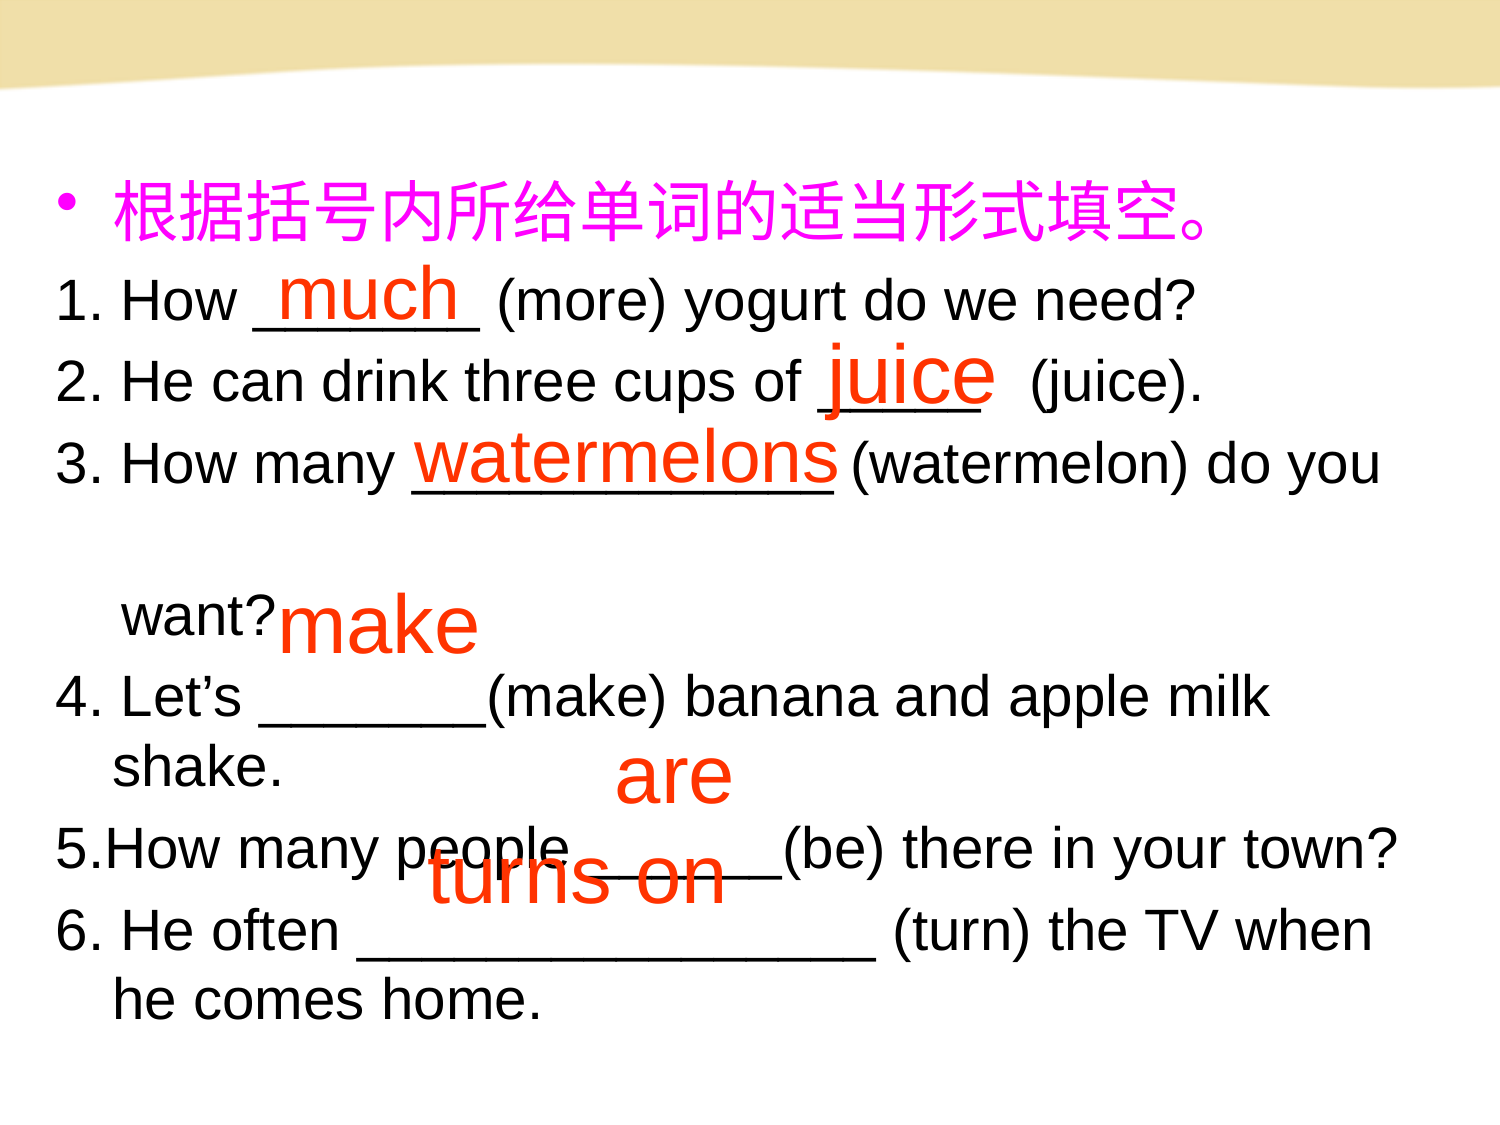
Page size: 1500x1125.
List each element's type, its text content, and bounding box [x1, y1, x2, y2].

list 根据括号内所给单词的适当形式填空。 1. How _______ (more) yogurt do we need? 2. He can drink three cups of _____ (juice). 3. How many _____________ (watermelon) do you want? 4. Let’s _______(make) banana and apple milk shake. 5.How many people ______(be) there in your town? 6. He often ________________ (turn) the TV when he comes home. [40, 162, 1460, 1001]
text_box juice [812, 312, 1061, 428]
text_box make [262, 562, 499, 678]
text_box turns on [412, 812, 850, 928]
picture [0, 0, 1500, 1125]
text_box much [262, 237, 546, 343]
text_box watermelons [399, 399, 991, 505]
text_box are [600, 712, 789, 812]
